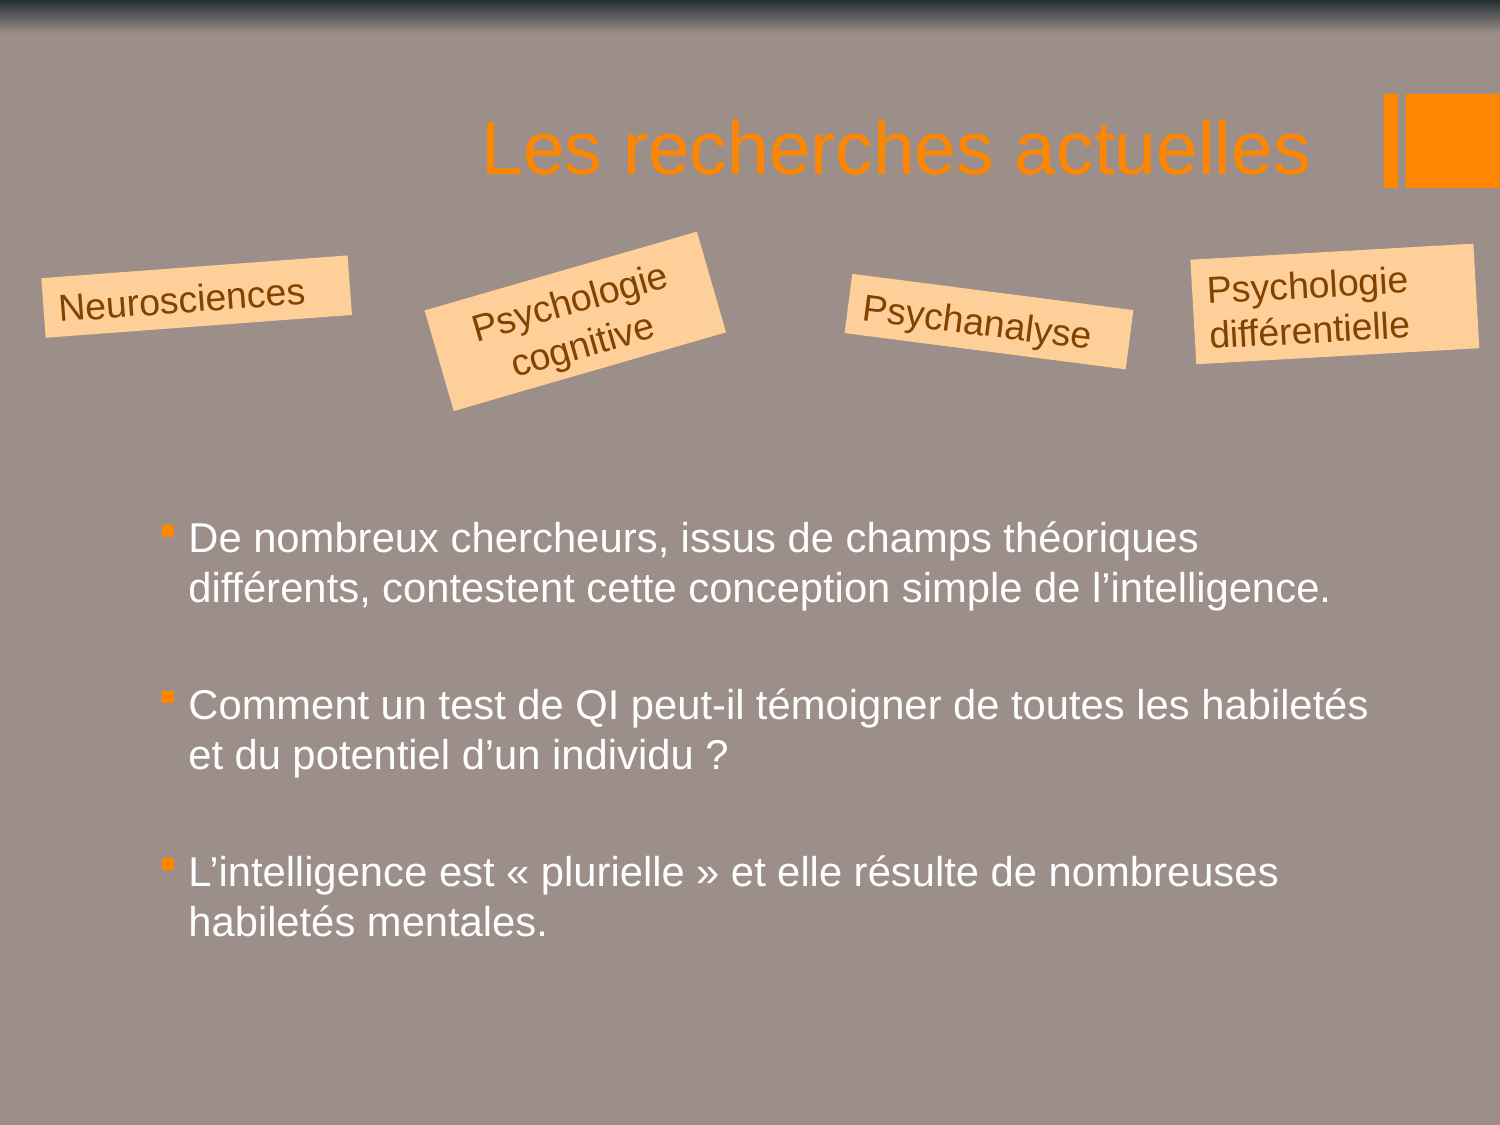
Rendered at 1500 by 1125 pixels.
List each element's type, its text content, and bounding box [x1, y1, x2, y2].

text_box Psychologie différentielle [1190, 243, 1480, 365]
text_box Neurosciences [41, 255, 352, 338]
title Les recherches actuelles [466, 78, 1353, 197]
text_box Psychologie cognitive [424, 231, 727, 412]
text_box Psychanalyse [844, 273, 1134, 370]
list De nombreux chercheurs, issus de champs théoriques différents, contestent cette conception simple de l’intelligence. Comment un test de QI peut-il témoigner de toutes les habiletés et du potentiel d’un individu ? L’intelligence est « plurielle » et elle résulte de nombreuses habiletés mentales. [135, 503, 1394, 1046]
